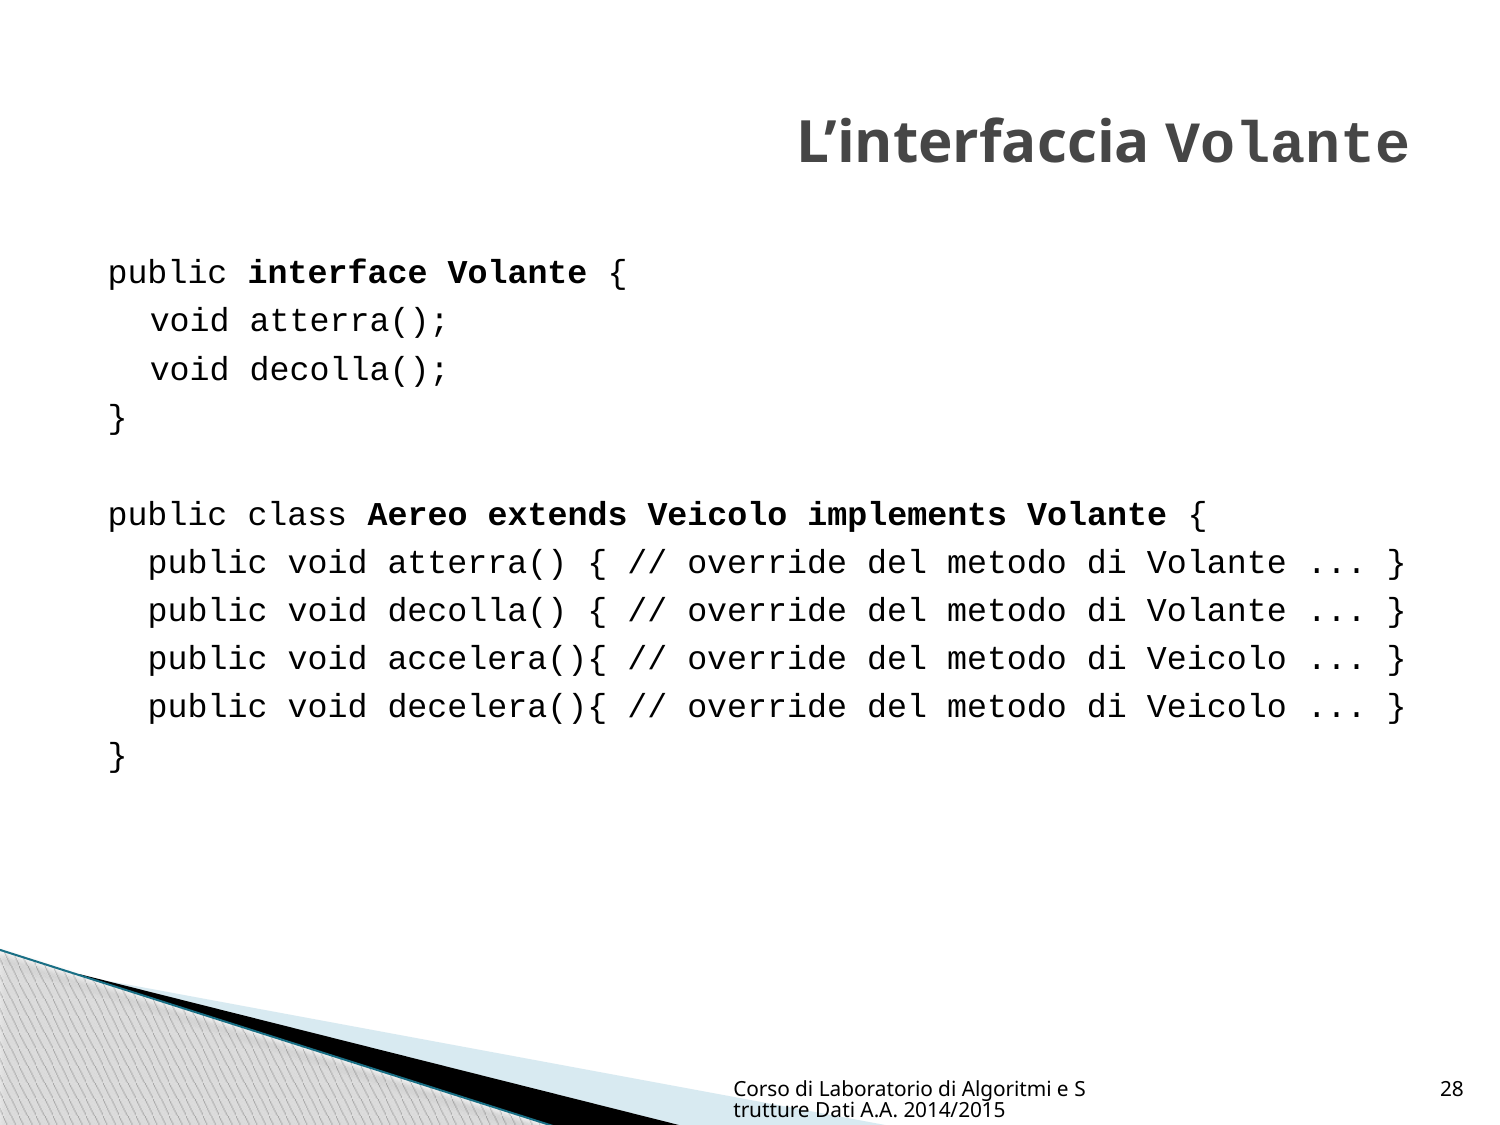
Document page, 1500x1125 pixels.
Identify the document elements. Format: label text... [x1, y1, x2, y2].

title L’interfaccia Volante [75, 45, 1425, 233]
list public interface Volante { void atterra(); void decolla(); } public class Aereo extends Veicolo implements Volante { public void atterra() { // override del metodo di Volante ... } public void decolla() { // override del metodo di Volante ... } public void accelera(){ // override del metodo di Veicolo ... } public void decelera(){ // override del metodo di Veicolo ... } } [75, 243, 1447, 986]
footer Corso di Laboratorio di Algoritmi e Strutture Dati A.A. 2014/2015 [718, 1051, 1105, 1112]
slide_number 28 [1418, 1051, 1479, 1112]
